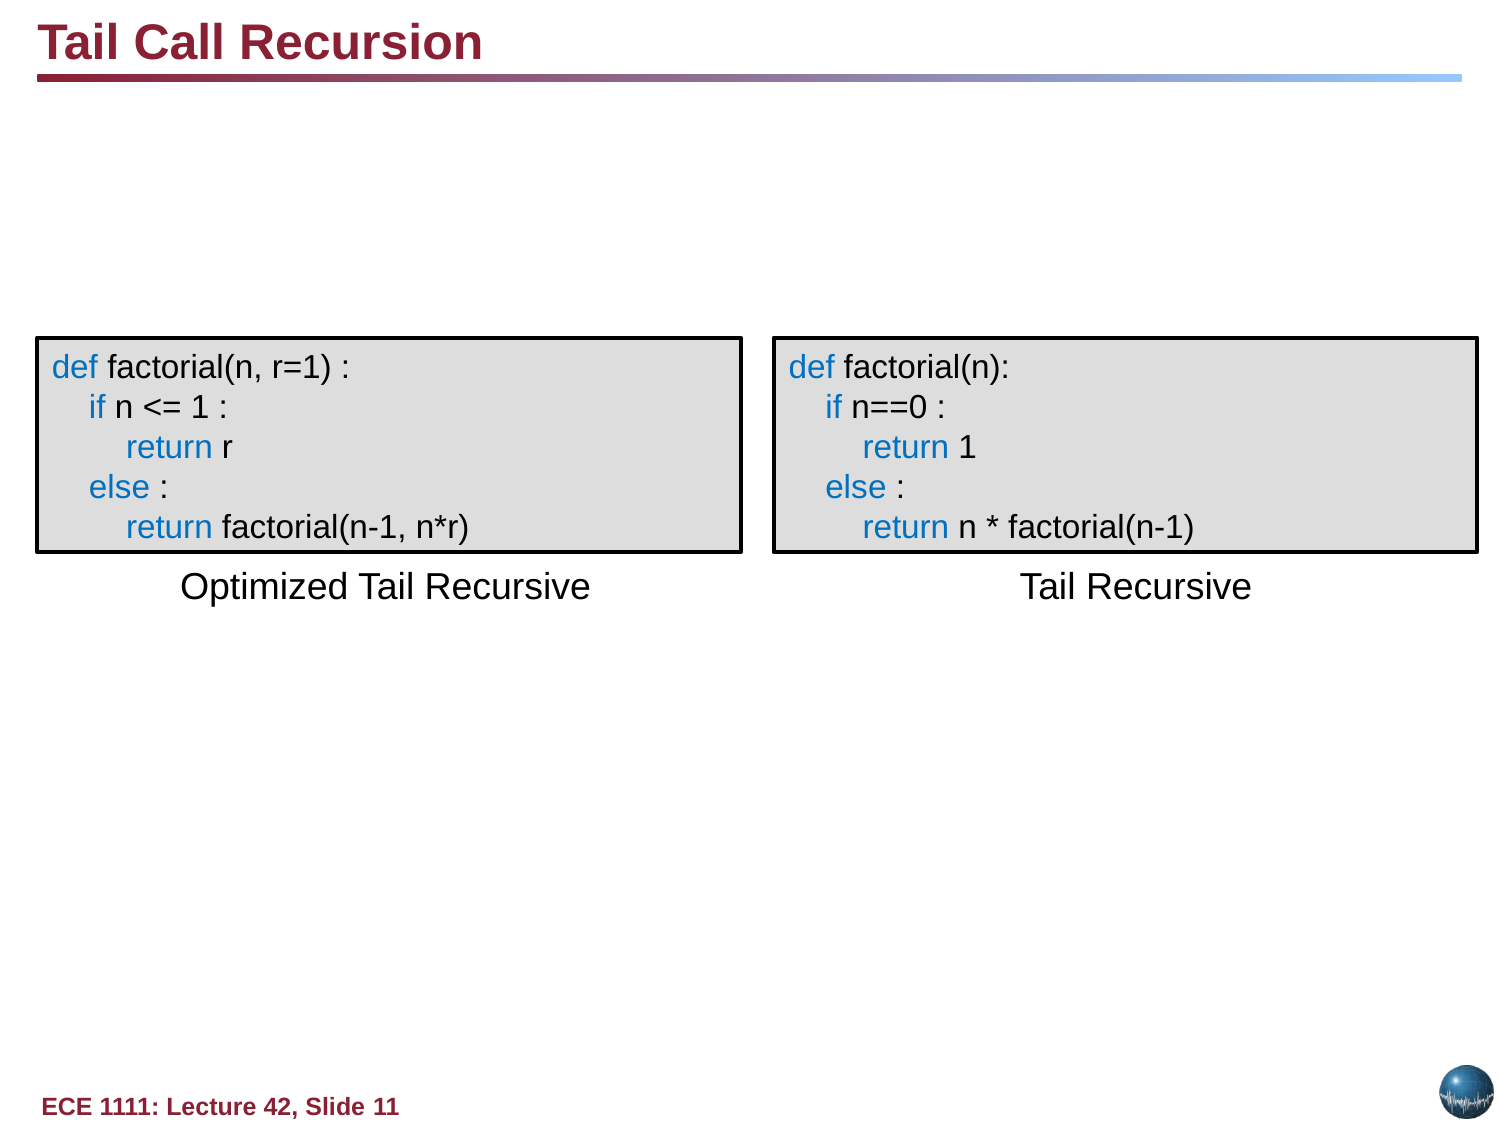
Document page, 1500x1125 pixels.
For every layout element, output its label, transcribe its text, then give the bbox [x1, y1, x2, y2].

text_box def factorial(n): if n==0 : return 1 else : return n * factorial(n-1) [772, 336, 1479, 554]
text_box def factorial(n, r=1) : if n <= 1 : return r else : return factorial(n-1, n*r) [35, 336, 743, 554]
text_box Tail Call Recursion [37, 9, 1163, 70]
picture [1439, 1065, 1494, 1119]
text_box Tail Recursive [924, 554, 1348, 615]
text_box Optimized Tail Recursive [142, 554, 629, 615]
